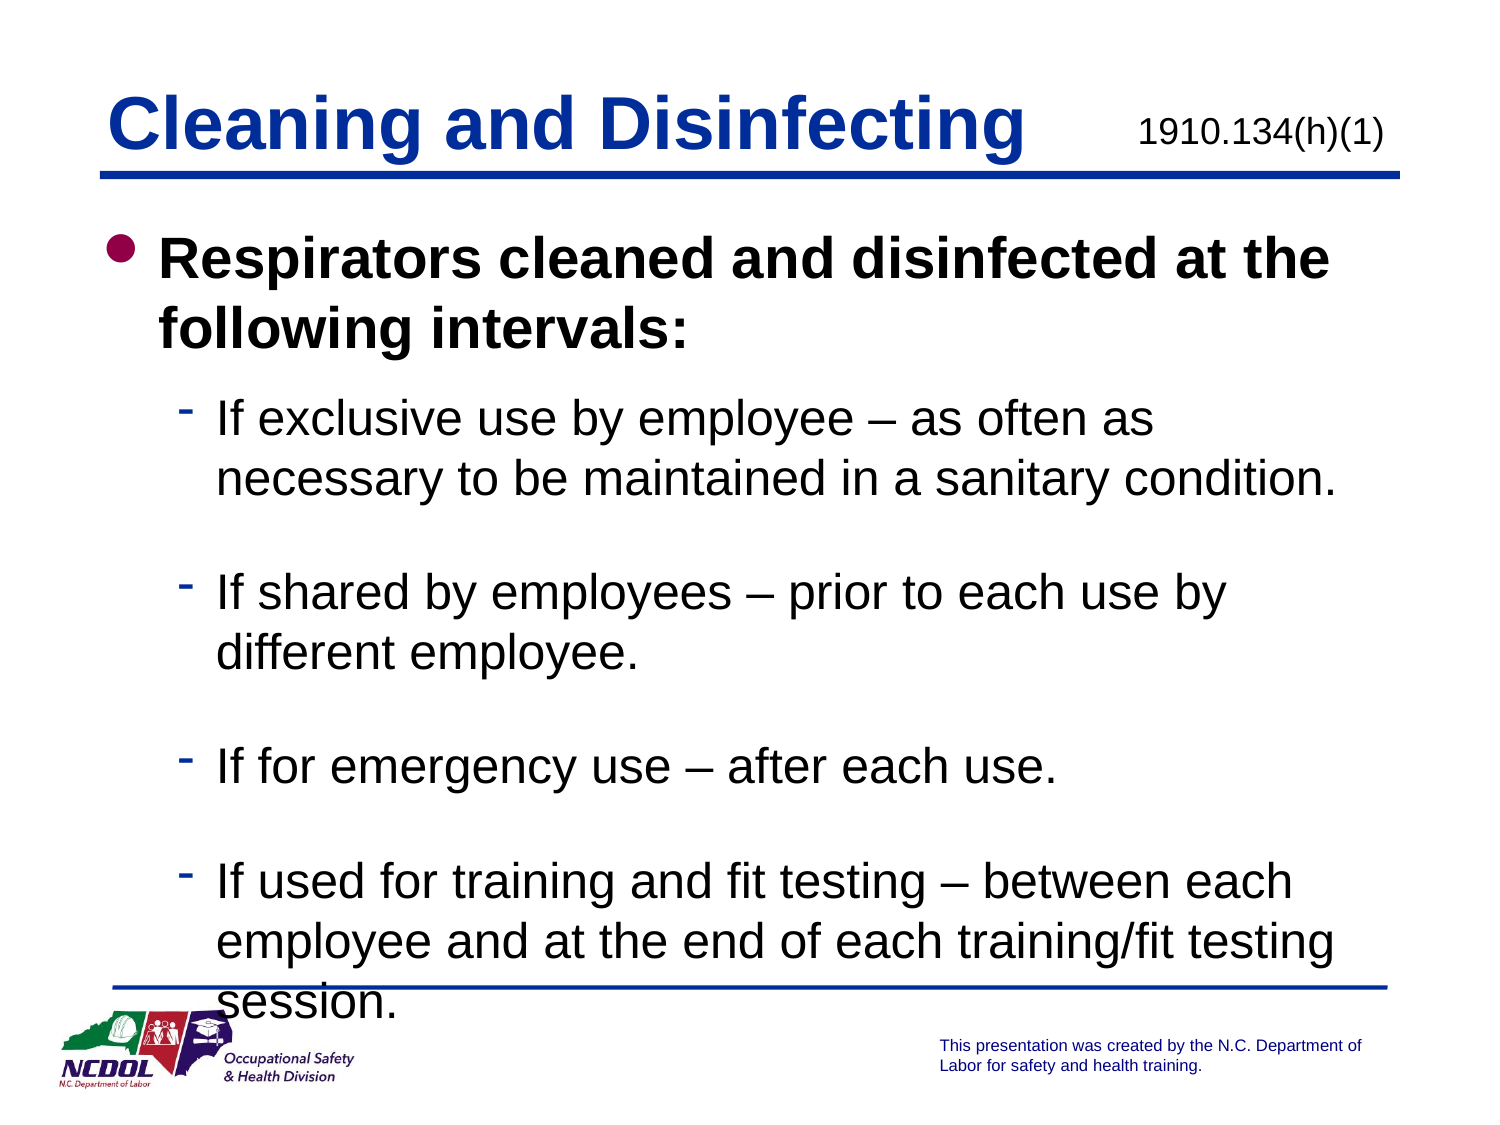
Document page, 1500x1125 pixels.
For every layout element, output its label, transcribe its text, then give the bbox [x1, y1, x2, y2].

picture [50, 1000, 363, 1098]
list Respirators cleaned and disinfected at the following intervals: If exclusive use by employee – as often as necessary to be maintained in a sanitary condition. If shared by employees – prior to each use by different employee. If for emergency use – after each use. If used for training and fit testing – between each employee and at the end of each training/fit testing session. [87, 212, 1400, 988]
list 1910.134(h)(1) [1050, 99, 1400, 163]
title Cleaning and Disinfecting [99, 75, 1400, 166]
